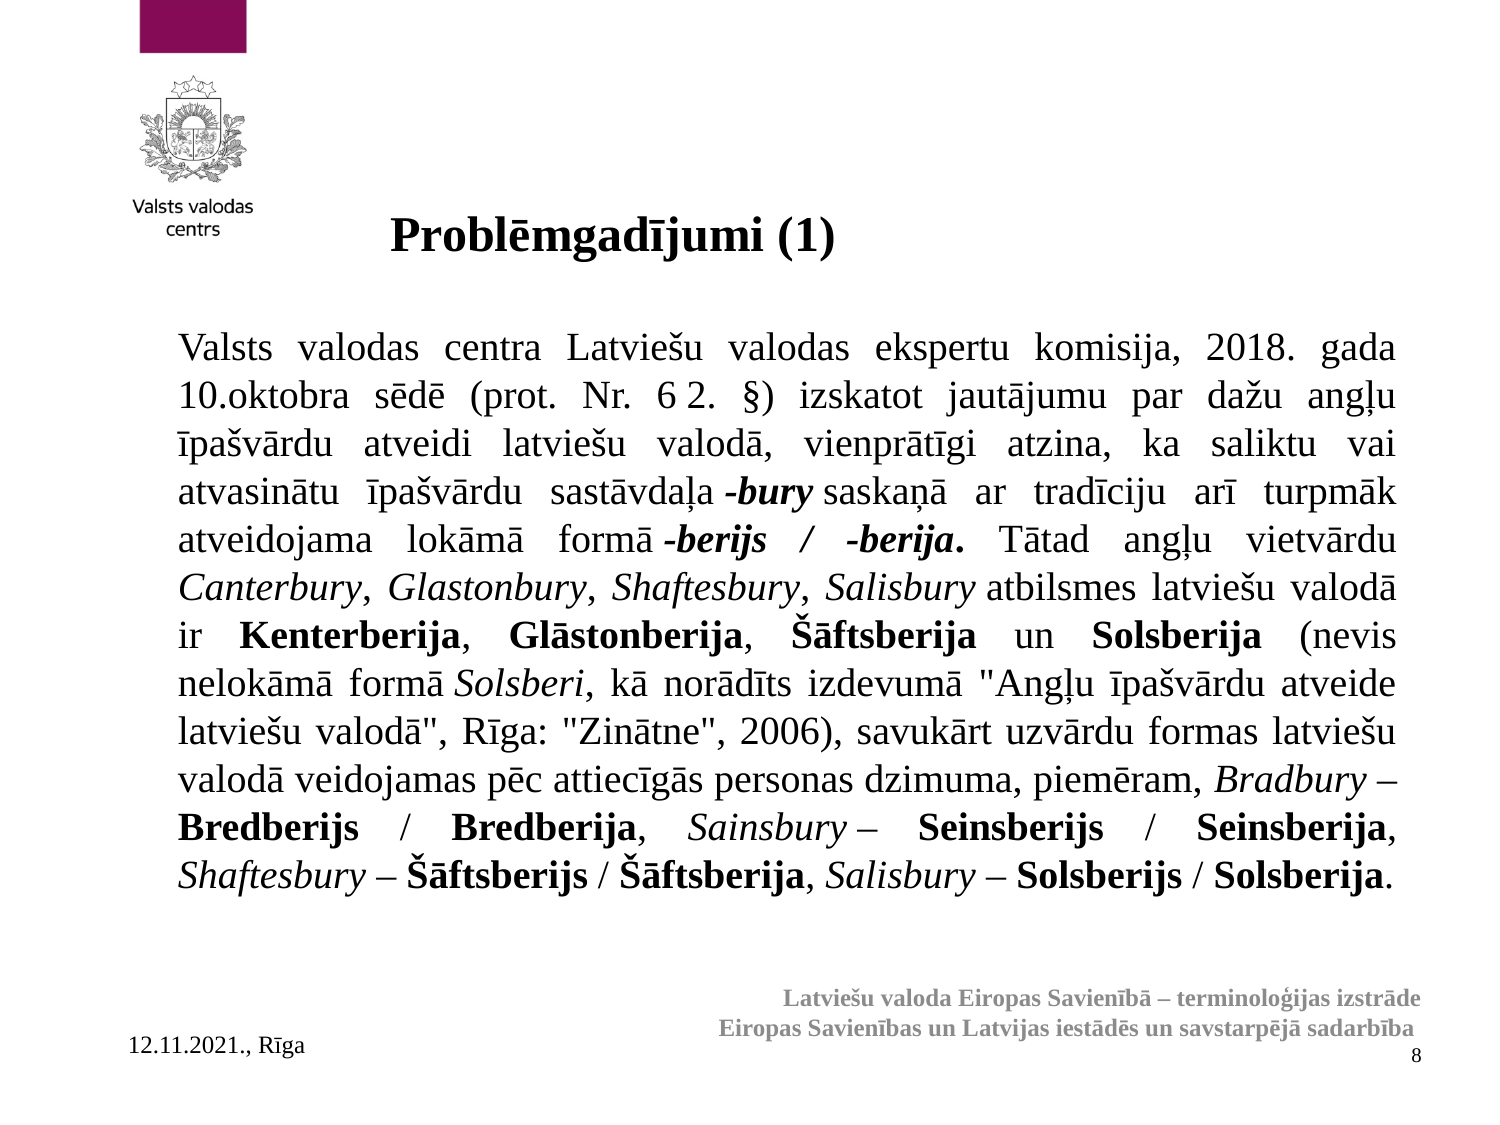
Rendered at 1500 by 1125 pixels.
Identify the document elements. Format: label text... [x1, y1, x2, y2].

subtitle Valsts valodas centra Latviešu valodas ekspertu komisija, 2018. gada 10.oktobra sēdē (prot. Nr. 6 2. §) izskatot jautājumu par dažu angļu īpašvārdu atveidi latviešu valodā, vienprātīgi atzina, ka saliktu vai atvasinātu īpašvārdu sastāvdaļa -bury saskaņā ar tradīciju arī turpmāk atveidojama lokāmā formā -berijs / -berija. Tātad angļu vietvārdu Canterbury, Glastonbury, Shaftesbury, Salisbury atbilsmes latviešu valodā ir Kenterberija, Glāstonberija, Šāftsberija un Solsberija (nevis nelokāmā formā Solsberi, kā norādīts izdevumā "Angļu īpašvārdu atveide latviešu valodā", Rīga: "Zinātne", 2006), savukārt uzvārdu formas latviešu valodā veidojamas pēc attiecīgās personas dzimuma, piemēram, Bradbury – Bredberijs / Bredberija, Sainsbury – Seinsberijs / Seinsberija, Shaftesbury – Šāftsberijs / Šāftsberija, Salisbury – Solsberijs / Solsberija. [162, 312, 1413, 946]
text_box 12.11.2021., Rīga [112, 987, 550, 1100]
picture [48, 0, 338, 322]
title Problēmgadījumi (1) [375, 112, 1413, 270]
slide_number Latviešu valoda Eiropas Savienībā – terminoloģijas izstrāde Eiropas Savienības un Latvijas iestādēs un savstarpējā sadarbība 8 [699, 945, 1438, 1103]
